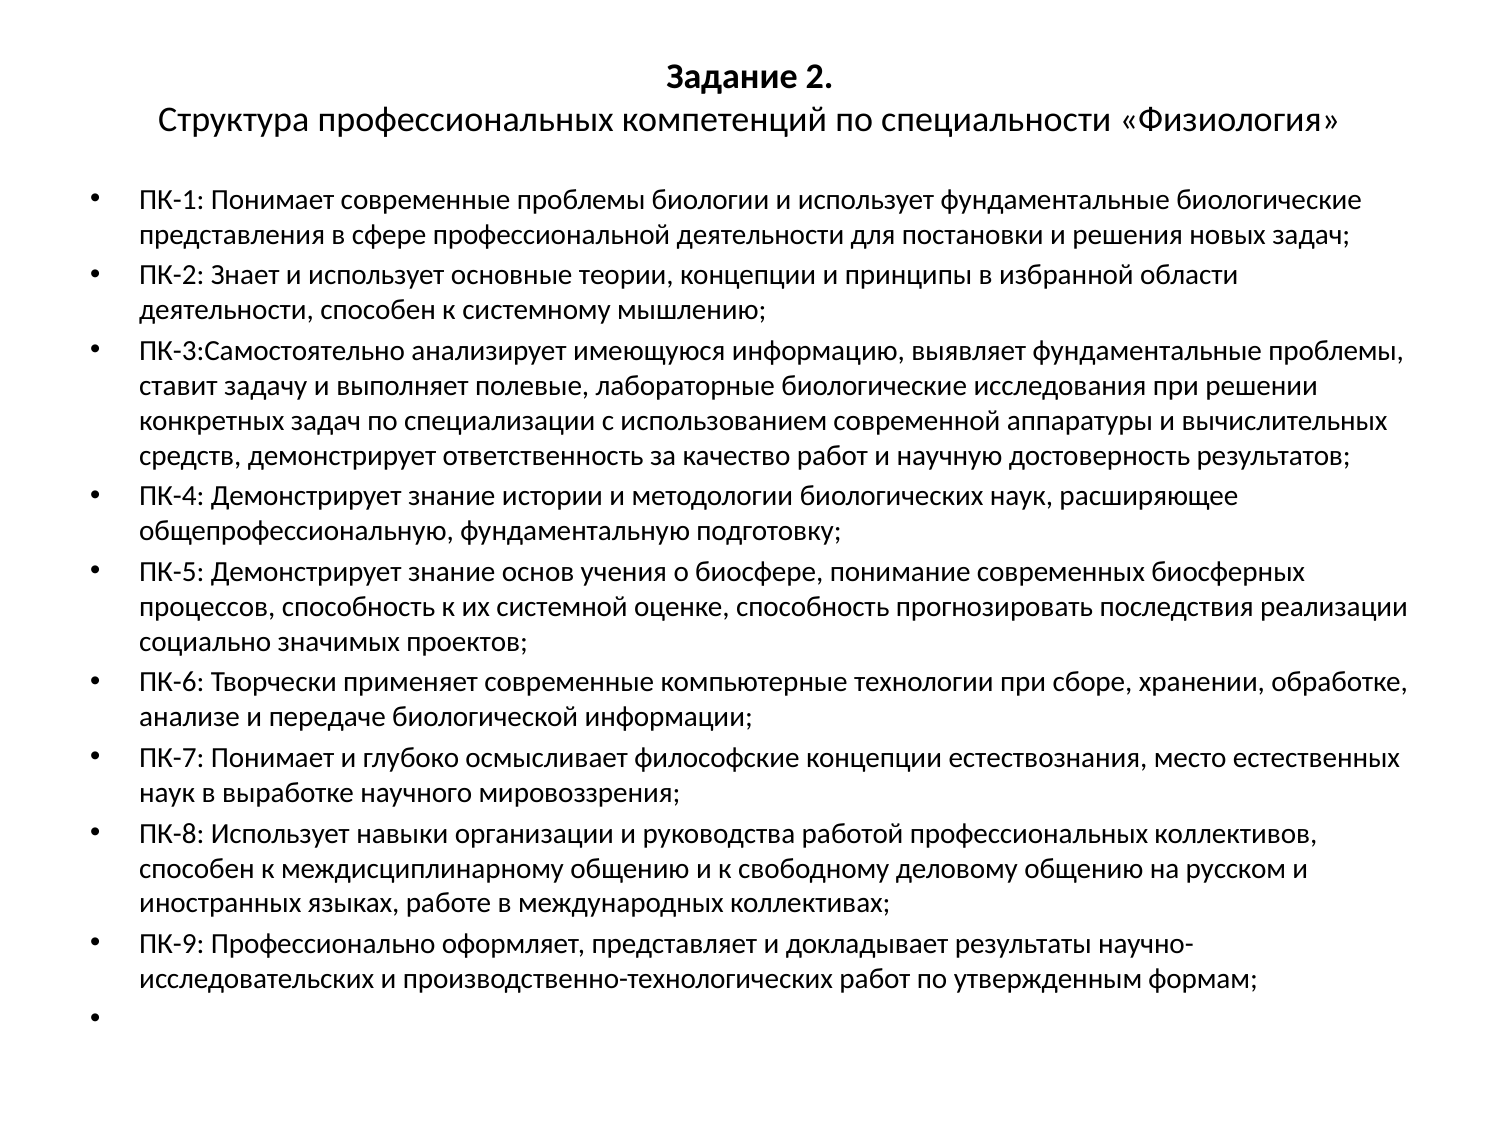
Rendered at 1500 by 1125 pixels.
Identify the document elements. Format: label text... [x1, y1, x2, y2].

list ПК-1: Понимает современные проблемы биологии и использует фундаментальные биологические представления в сфере профессиональной деятельности для постановки и решения новых задач; ПК-2: Знает и использует основные теории, концепции и принципы в избранной области деятельности, способен к системному мышлению; ПК-3:Самостоятельно анализирует имеющуюся информацию, выявляет фундаментальные проблемы, ставит задачу и выполняет полевые, лабораторные биологические исследования при решении конкретных задач по специализации с использованием современной аппаратуры и вычислительных средств, демонстрирует ответственность за качество работ и научную достоверность результатов; ПК-4: Демонстрирует знание истории и методологии биологических наук, расширяющее общепрофессиональную, фундаментальную подготовку; ПК-5: Демонстрирует знание основ учения о биосфере, понимание современных биосферных процессов, способность к их системной оценке, способность прогнозировать последствия реализации социально значимых проектов; ПК-6: Творчески применяет современные компьютерные технологии при сборе, хранении, обработке, анализе и передаче биологической информации; ПК-7: Понимает и глубоко осмысливает философские концепции естествознания, место естественных наук в выработке научного мировоззрения; ПК-8: Использует навыки организации и руководства работой профессиональных коллективов, способен к междисциплинарному общению и к свободному деловому общению на русском и иностранных языках, работе в международных коллективах; ПК-9: Профессионально оформляет, представляет и докладывает результаты научно- исследовательских и производственно-технологических работ по утвержденным формам; [75, 172, 1425, 1094]
title Задание 2. Структура профессиональных компетенций по специальности «Физиология» [75, 45, 1425, 172]
